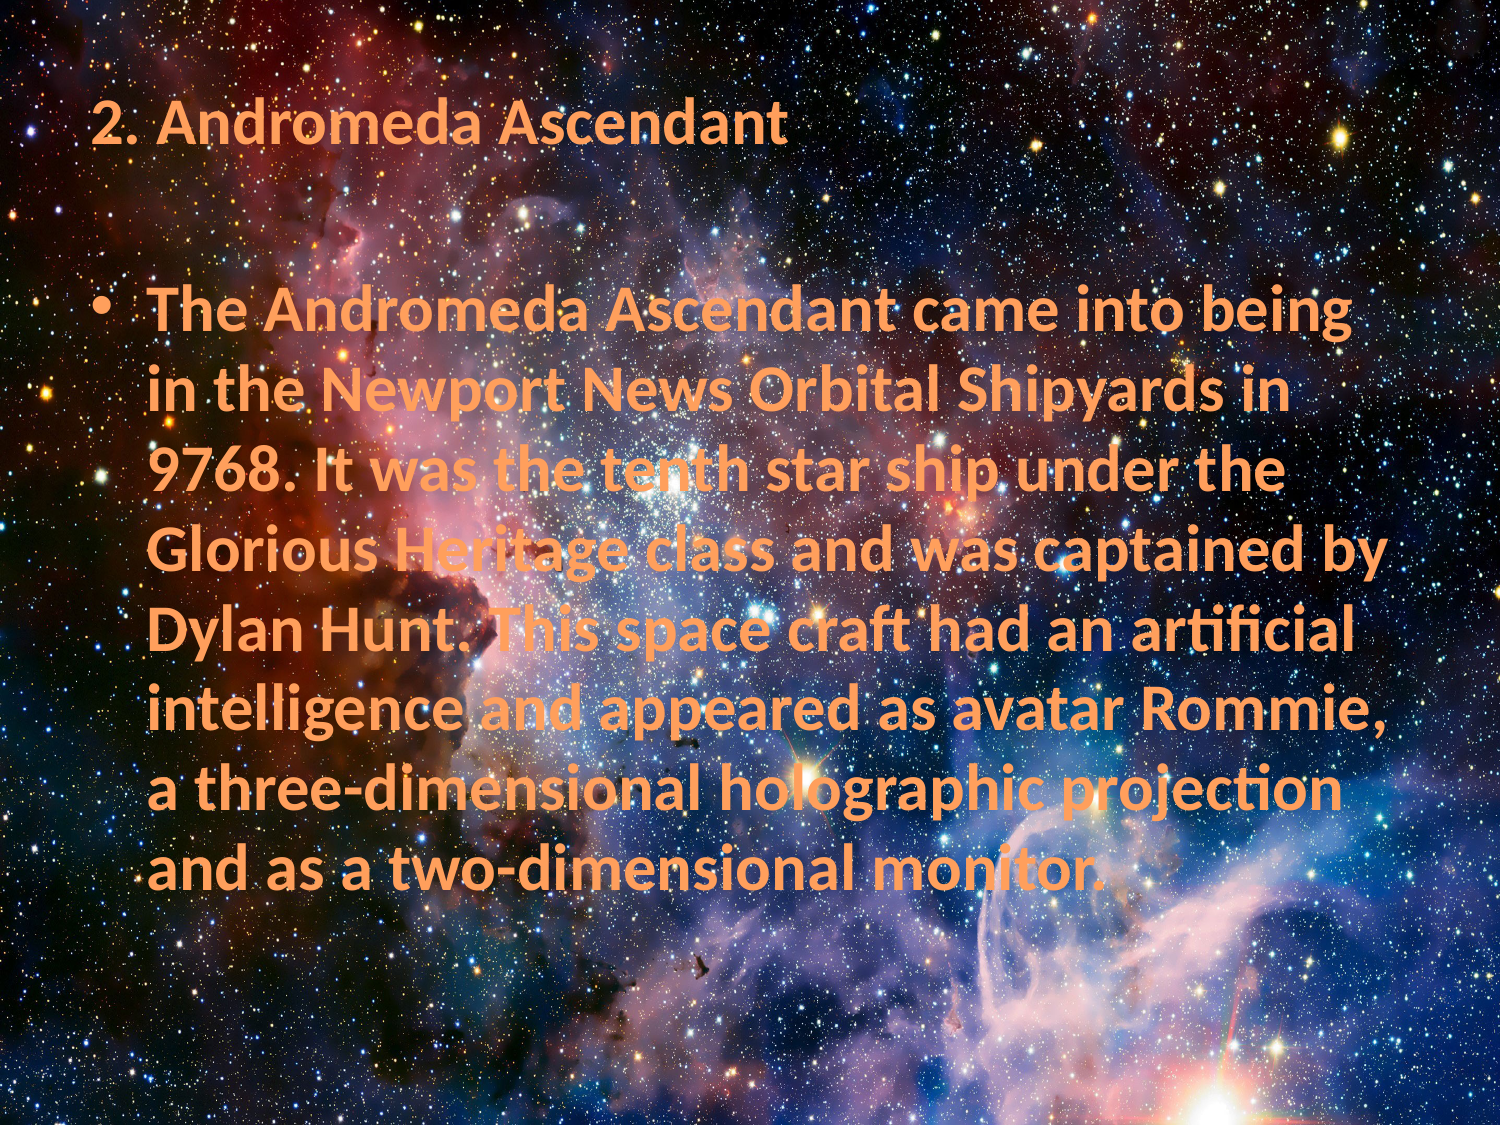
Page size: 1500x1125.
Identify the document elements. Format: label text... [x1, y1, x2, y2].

list 2. Andromeda Ascendant The Andromeda Ascendant came into being in the Newport News Orbital Shipyards in 9768. It was the tenth star ship under the Glorious Heritage class and was captained by Dylan Hunt. This space craft had an artificial intelligence and appeared as avatar Rommie, a three-dimensional holographic projection and as a two-dimensional monitor. [75, 70, 1425, 1005]
picture [0, 0, 1500, 1125]
